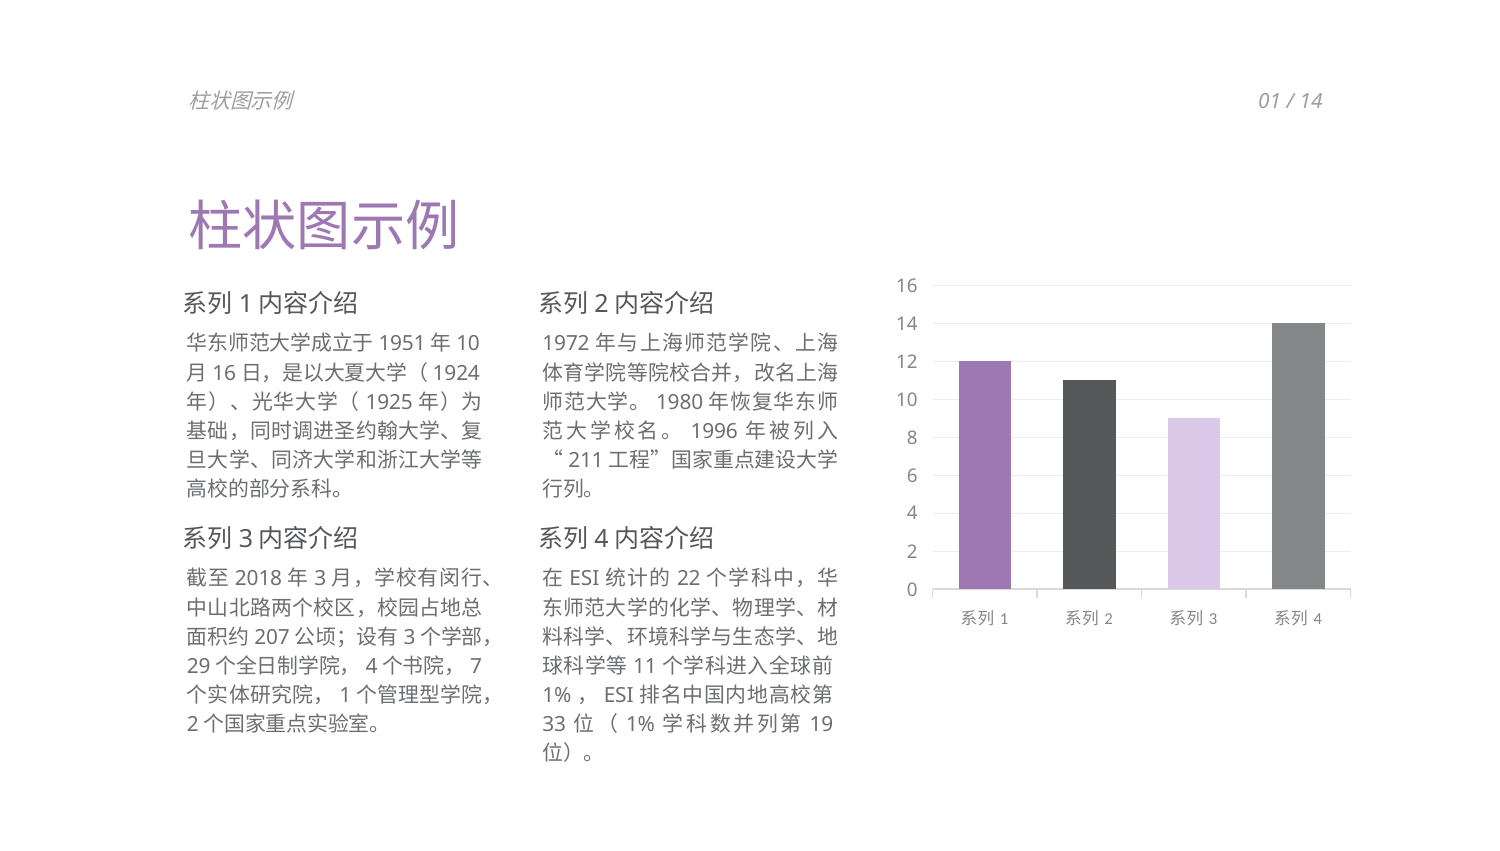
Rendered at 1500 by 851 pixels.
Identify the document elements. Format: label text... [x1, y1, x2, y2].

chart [886, 264, 1361, 637]
text_box 系列1内容介绍 [168, 280, 374, 325]
text_box 1972年与上海师范学院、上海体育学院等院校合并，改名上海师范大学。1980年恢复华东师范大学校名。1996年被列入“211工程”国家重点建设大学行列。 [527, 318, 853, 509]
text_box 柱状图示例 [173, 194, 727, 264]
text_box 柱状图示例 [173, 84, 533, 120]
text_box 系列3内容介绍 [168, 515, 374, 560]
text_box 系列2内容介绍 [523, 280, 730, 325]
text_box 01 / 14 [1192, 84, 1338, 120]
text_box 截至2018年3月，学校有闵行、中山北路两个校区，校园占地总面积约207公顷；设有3个学部，29个全日制学院，4个书院，7个实体研究院，1个管理型学院，2个国家重点实验室。 [172, 553, 498, 744]
text_box 系列4内容介绍 [523, 515, 730, 560]
text_box 华东师范大学成立于1951年10月16日，是以大夏大学（1924年）、光华大学（1925年）为基础，同时调进圣约翰大学、复旦大学、同济大学和浙江大学等高校的部分系科。 [172, 318, 498, 509]
text_box 在ESI统计的22个学科中，华东师范大学的化学、物理学、材料科学、环境科学与生态学、地球科学等11个学科进入全球前1%，ESI排名中国内地高校第33位（1%学科数并列第19位）。 [527, 553, 853, 773]
